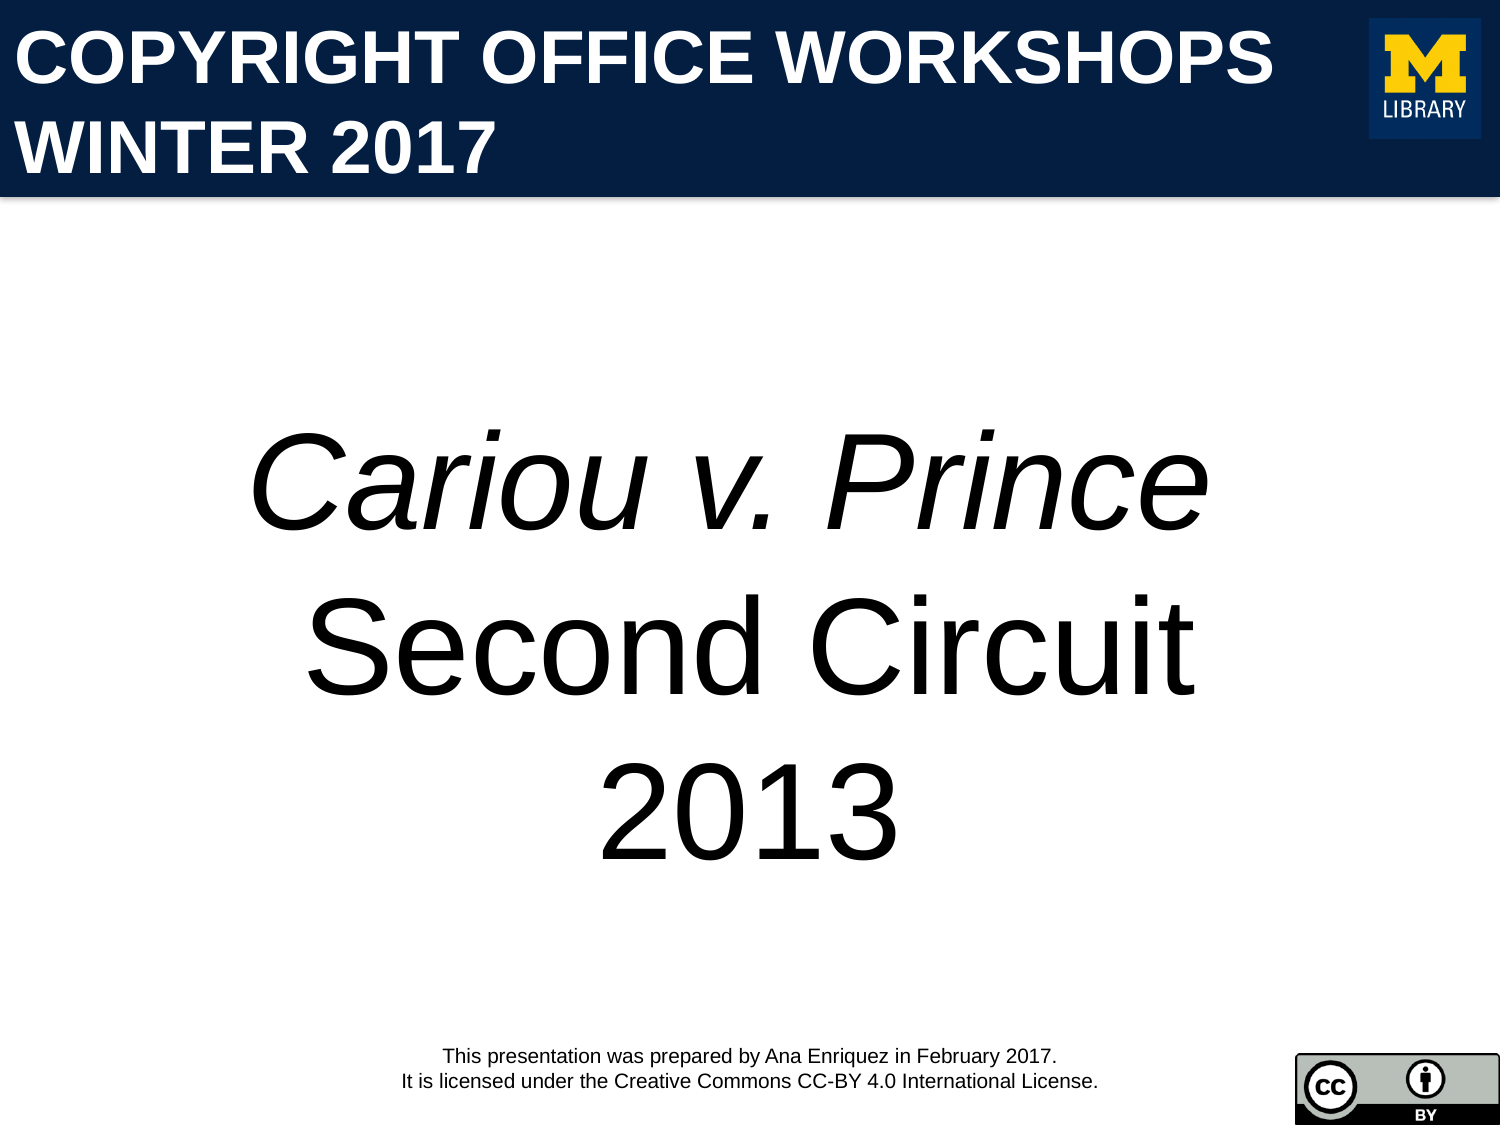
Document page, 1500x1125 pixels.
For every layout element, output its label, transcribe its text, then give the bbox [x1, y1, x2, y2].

picture [1295, 1053, 1500, 1125]
footer This presentation was prepared by Ana Enriquez in February 2017. It is licensed under the Creative Commons CC-BY 4.0 International License. [75, 1034, 1425, 1095]
title Cariou v. Prince Second Circuit 2013 [102, 280, 1397, 999]
